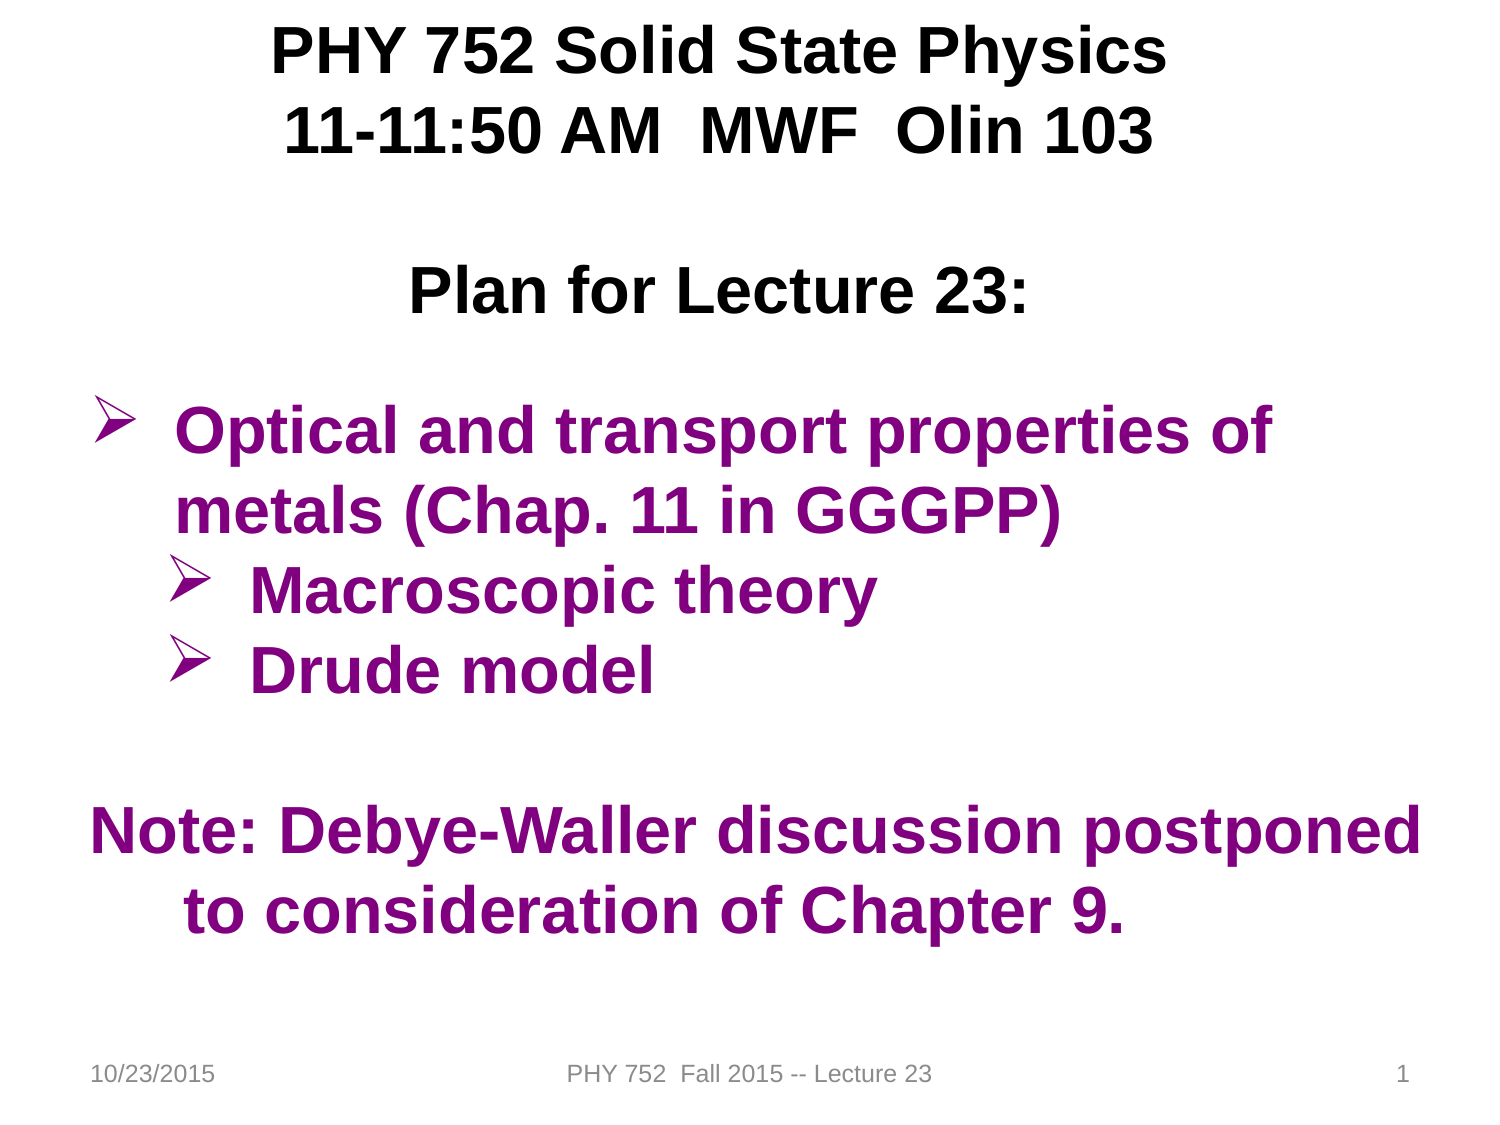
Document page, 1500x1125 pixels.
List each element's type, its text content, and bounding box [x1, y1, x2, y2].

footer PHY 752 Fall 2015 -- Lecture 23 [512, 1042, 988, 1103]
slide_number 1 [1074, 1042, 1425, 1103]
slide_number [75, 1042, 425, 1103]
text_box PHY 752 Solid State Physics 11-11:50 AM MWF Olin 103 Plan for Lecture 23: Optical and transport properties of metals (Chap. 11 in GGGPP) Macroscopic theory Drude model Note: Debye-Waller discussion postponed to consideration of Chapter 9. [0, 0, 1440, 955]
